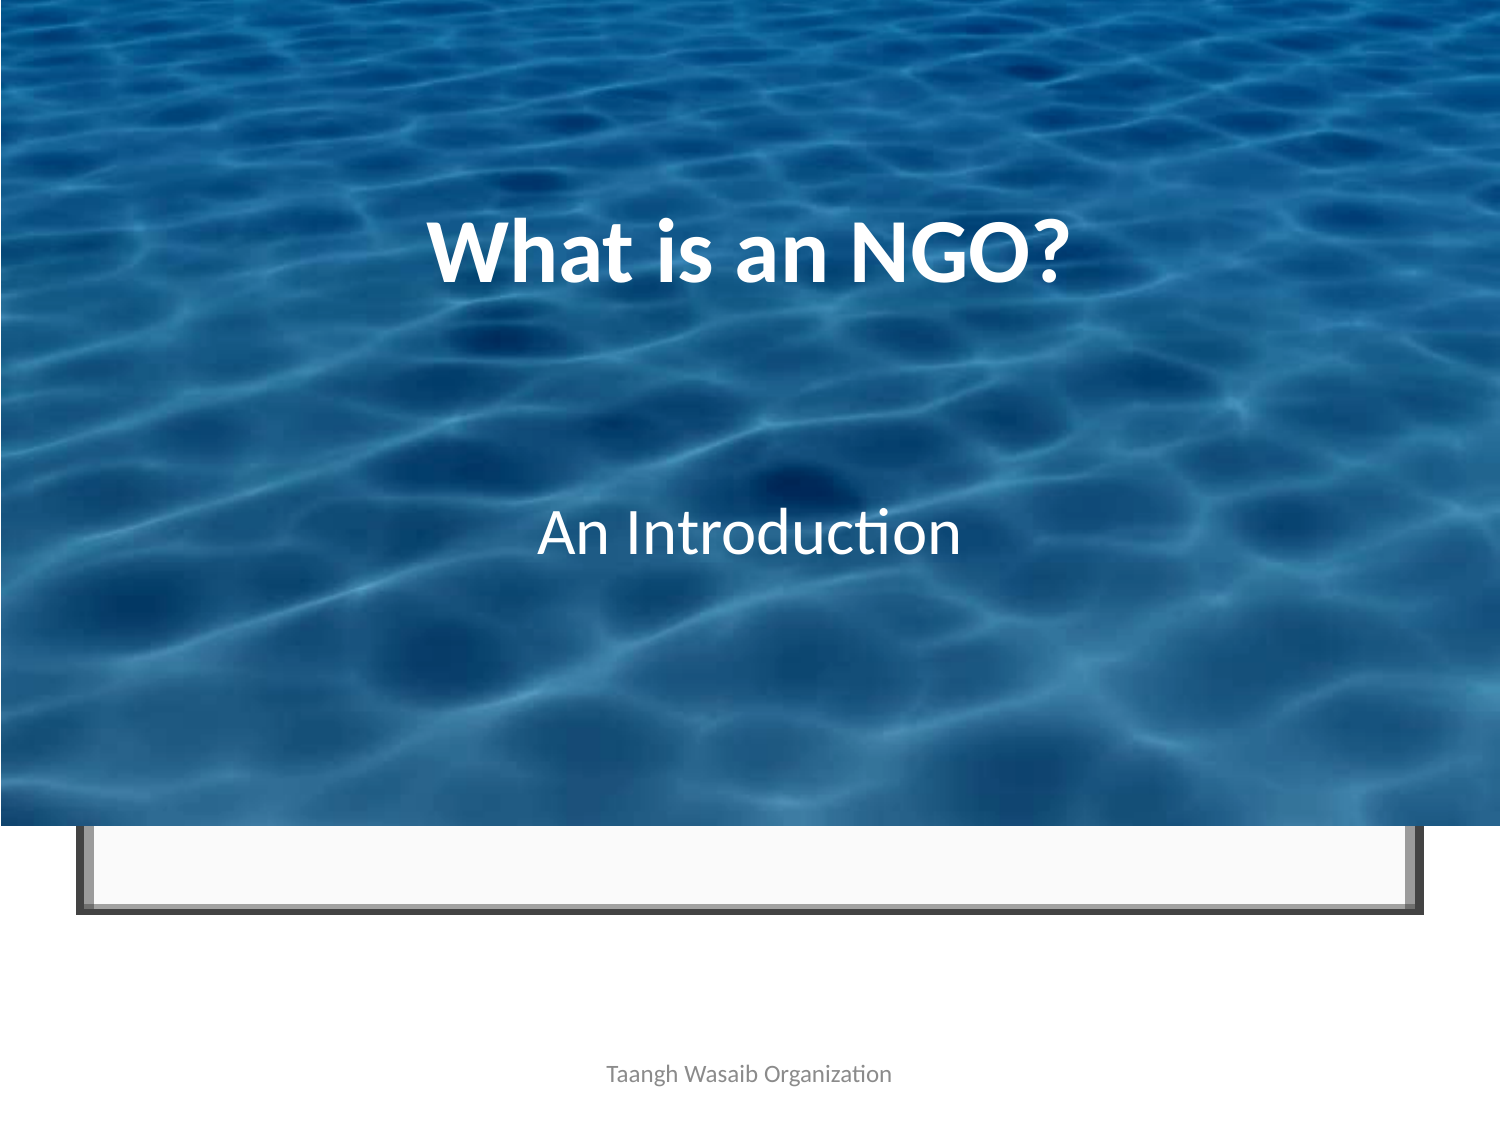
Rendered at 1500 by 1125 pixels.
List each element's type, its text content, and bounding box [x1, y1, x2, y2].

footer Taangh Wasaib Organization [512, 1042, 988, 1103]
title What is an NGO? [37, 125, 1463, 367]
subtitle An Introduction [225, 480, 1275, 768]
picture [1, 0, 1500, 826]
